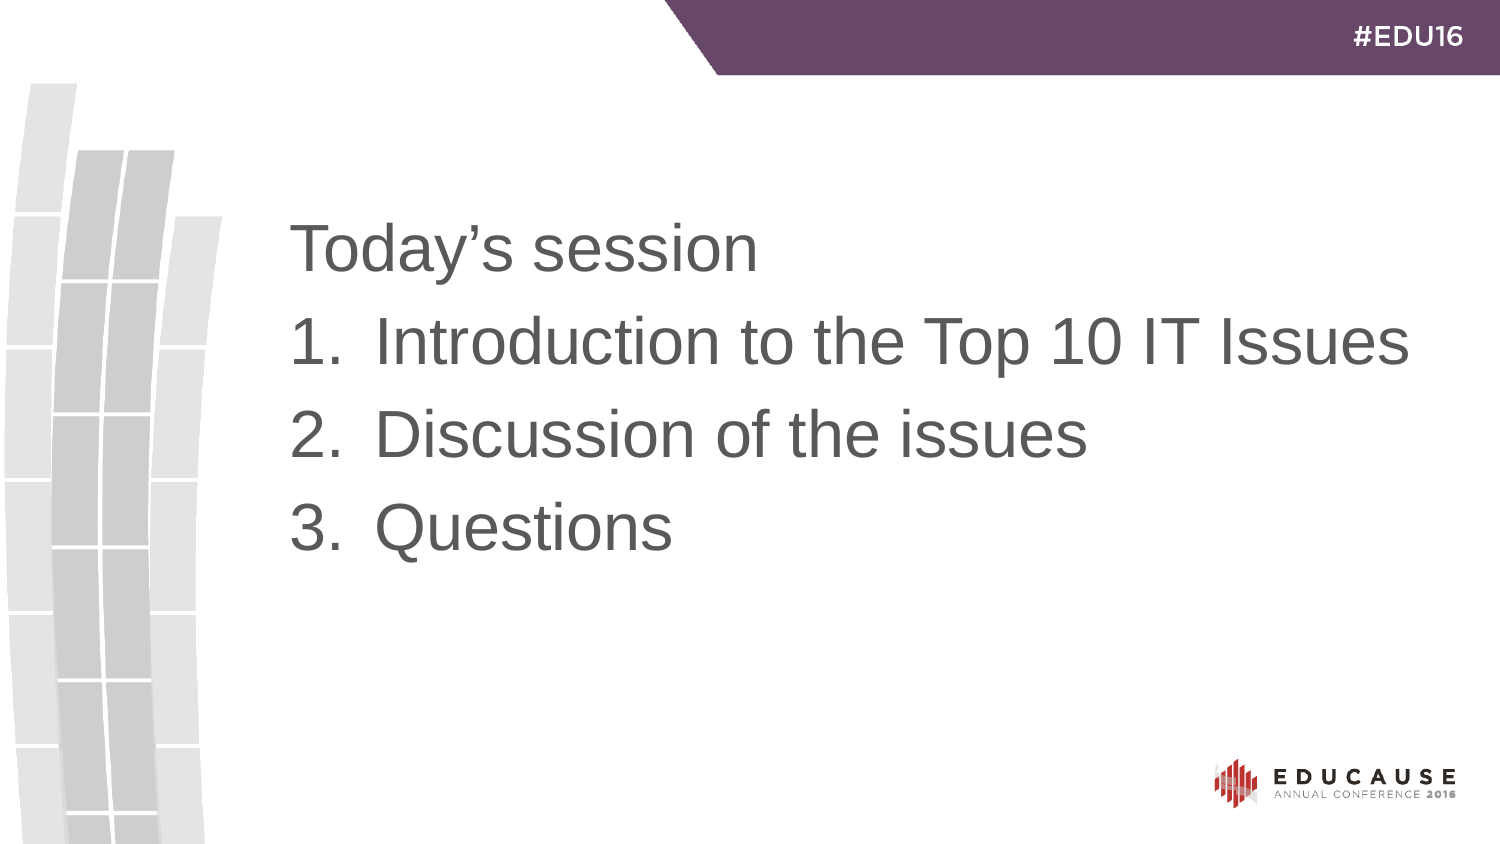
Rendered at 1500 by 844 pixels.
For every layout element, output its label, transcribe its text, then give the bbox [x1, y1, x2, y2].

list Today’s session Introduction to the Top 10 IT Issues Discussion of the issues Questions [275, 196, 1450, 710]
picture [0, 0, 1500, 844]
